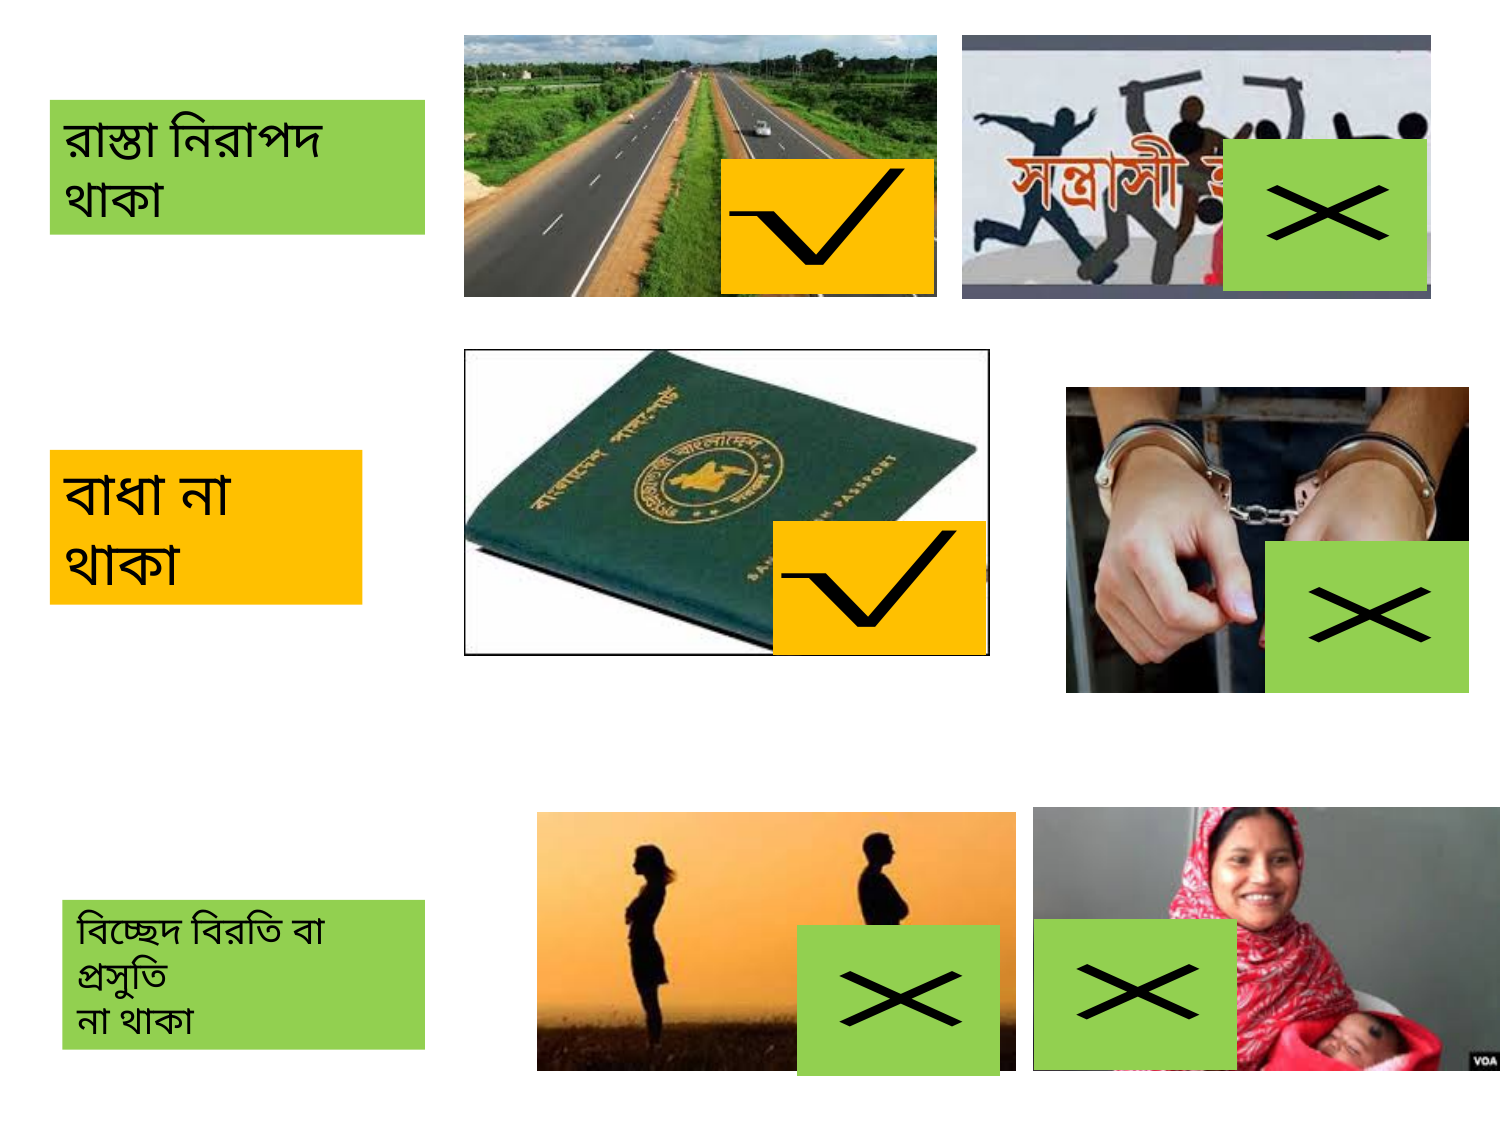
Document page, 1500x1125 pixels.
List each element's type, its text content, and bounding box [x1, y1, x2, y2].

picture [962, 35, 1431, 299]
picture [464, 349, 990, 656]
picture [1066, 387, 1469, 694]
picture [463, 35, 937, 298]
picture [1033, 807, 1500, 1071]
picture [537, 812, 1016, 1071]
text_box বাধা না থাকা [49, 449, 363, 605]
text_box রাস্তা নিরাপদ থাকা [49, 99, 425, 235]
text_box বিচ্ছেদ বিরতি বা প্রসুতি না থাকা [62, 899, 425, 1050]
